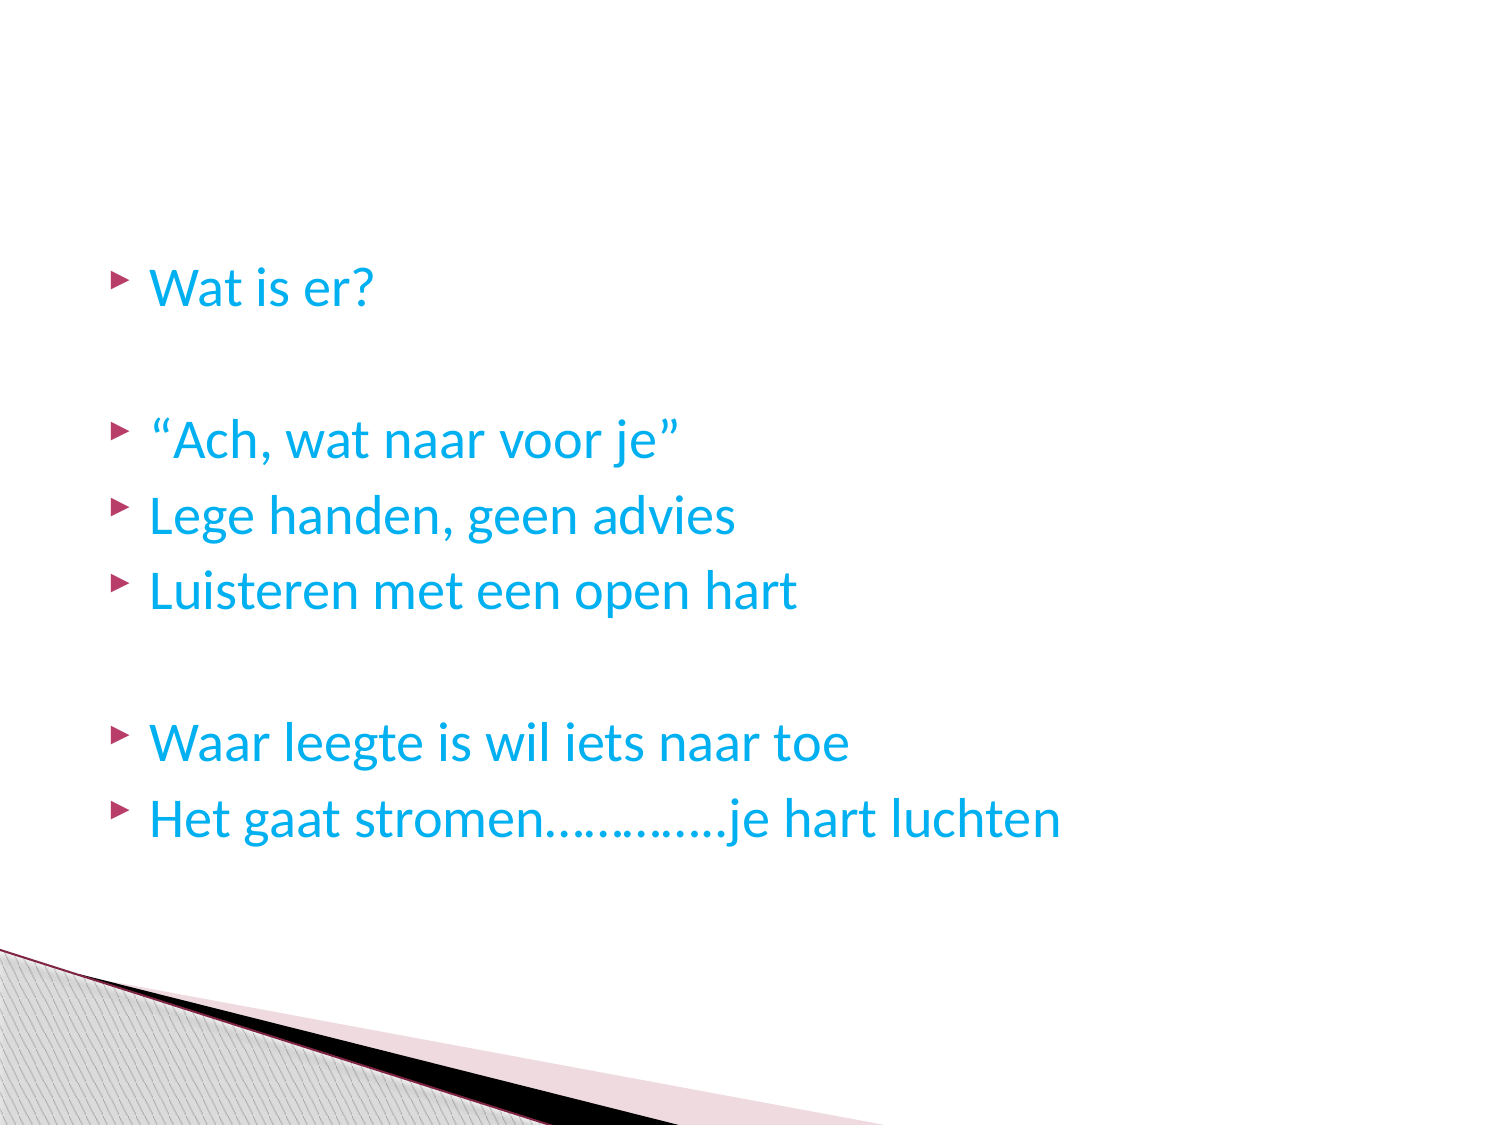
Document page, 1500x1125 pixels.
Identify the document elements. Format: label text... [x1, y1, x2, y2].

list Wat is er? “Ach, wat naar voor je” Lege handen, geen advies Luisteren met een open hart Waar leegte is wil iets naar toe Het gaat stromen…………..je hart luchten [75, 243, 1425, 986]
